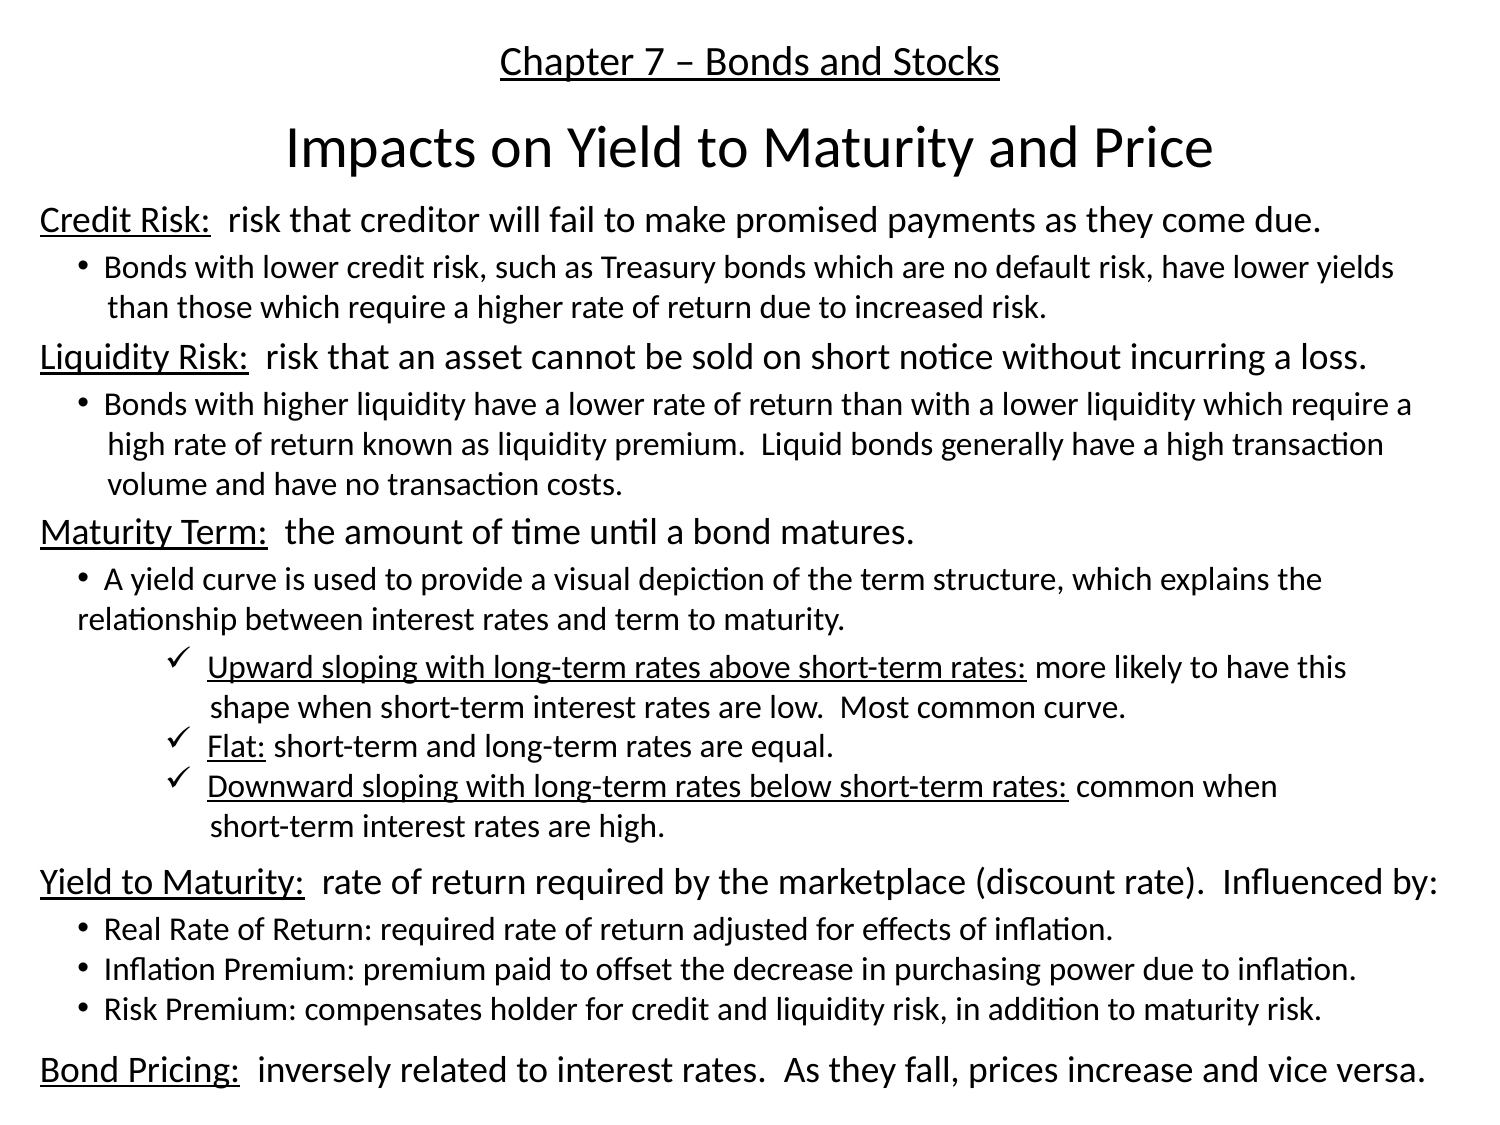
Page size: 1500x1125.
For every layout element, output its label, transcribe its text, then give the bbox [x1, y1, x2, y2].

text_box Real Rate of Return: required rate of return adjusted for effects of inflation. Inflation Premium: premium paid to offset the decrease in purchasing power due to inflation. Risk Premium: compensates holder for credit and liquidity risk, in addition to maturity risk. [62, 899, 1463, 1035]
text_box Credit Risk: risk that creditor will fail to make promised payments as they come due. [24, 187, 1475, 248]
text_box Liquidity Risk: risk that an asset cannot be sold on short notice without incurring a loss. [24, 324, 1475, 385]
list Impacts on Yield to Maturity and Price [24, 99, 1475, 187]
text_box A yield curve is used to provide a visual depiction of the term structure, which explains the relationship between interest rates and term to maturity. [62, 549, 1463, 645]
text_box Bonds with lower credit risk, such as Treasury bonds which are no default risk, have lower yields than those which require a higher rate of return due to increased risk. [62, 237, 1463, 324]
text_box Maturity Term: the amount of time until a bond matures. [24, 499, 1475, 560]
text_box Yield to Maturity: rate of return required by the marketplace (discount rate). Influenced by: [24, 849, 1475, 910]
text_box Upward sloping with long-term rates above short-term rates: more likely to have this shape when short-term interest rates are low. Most common curve. Flat: short-term and long-term rates are equal. Downward sloping with long-term rates below short-term rates: common when short-term interest rates are high. [150, 637, 1375, 849]
text_box Bond Pricing: inversely related to interest rates. As they fall, prices increase and vice versa. [24, 1037, 1475, 1098]
text_box Bonds with higher liquidity have a lower rate of return than with a lower liquidity which require a high rate of return known as liquidity premium. Liquid bonds generally have a high transaction volume and have no transaction costs. [62, 374, 1463, 499]
title Chapter 7 – Bonds and Stocks [75, 24, 1425, 93]
